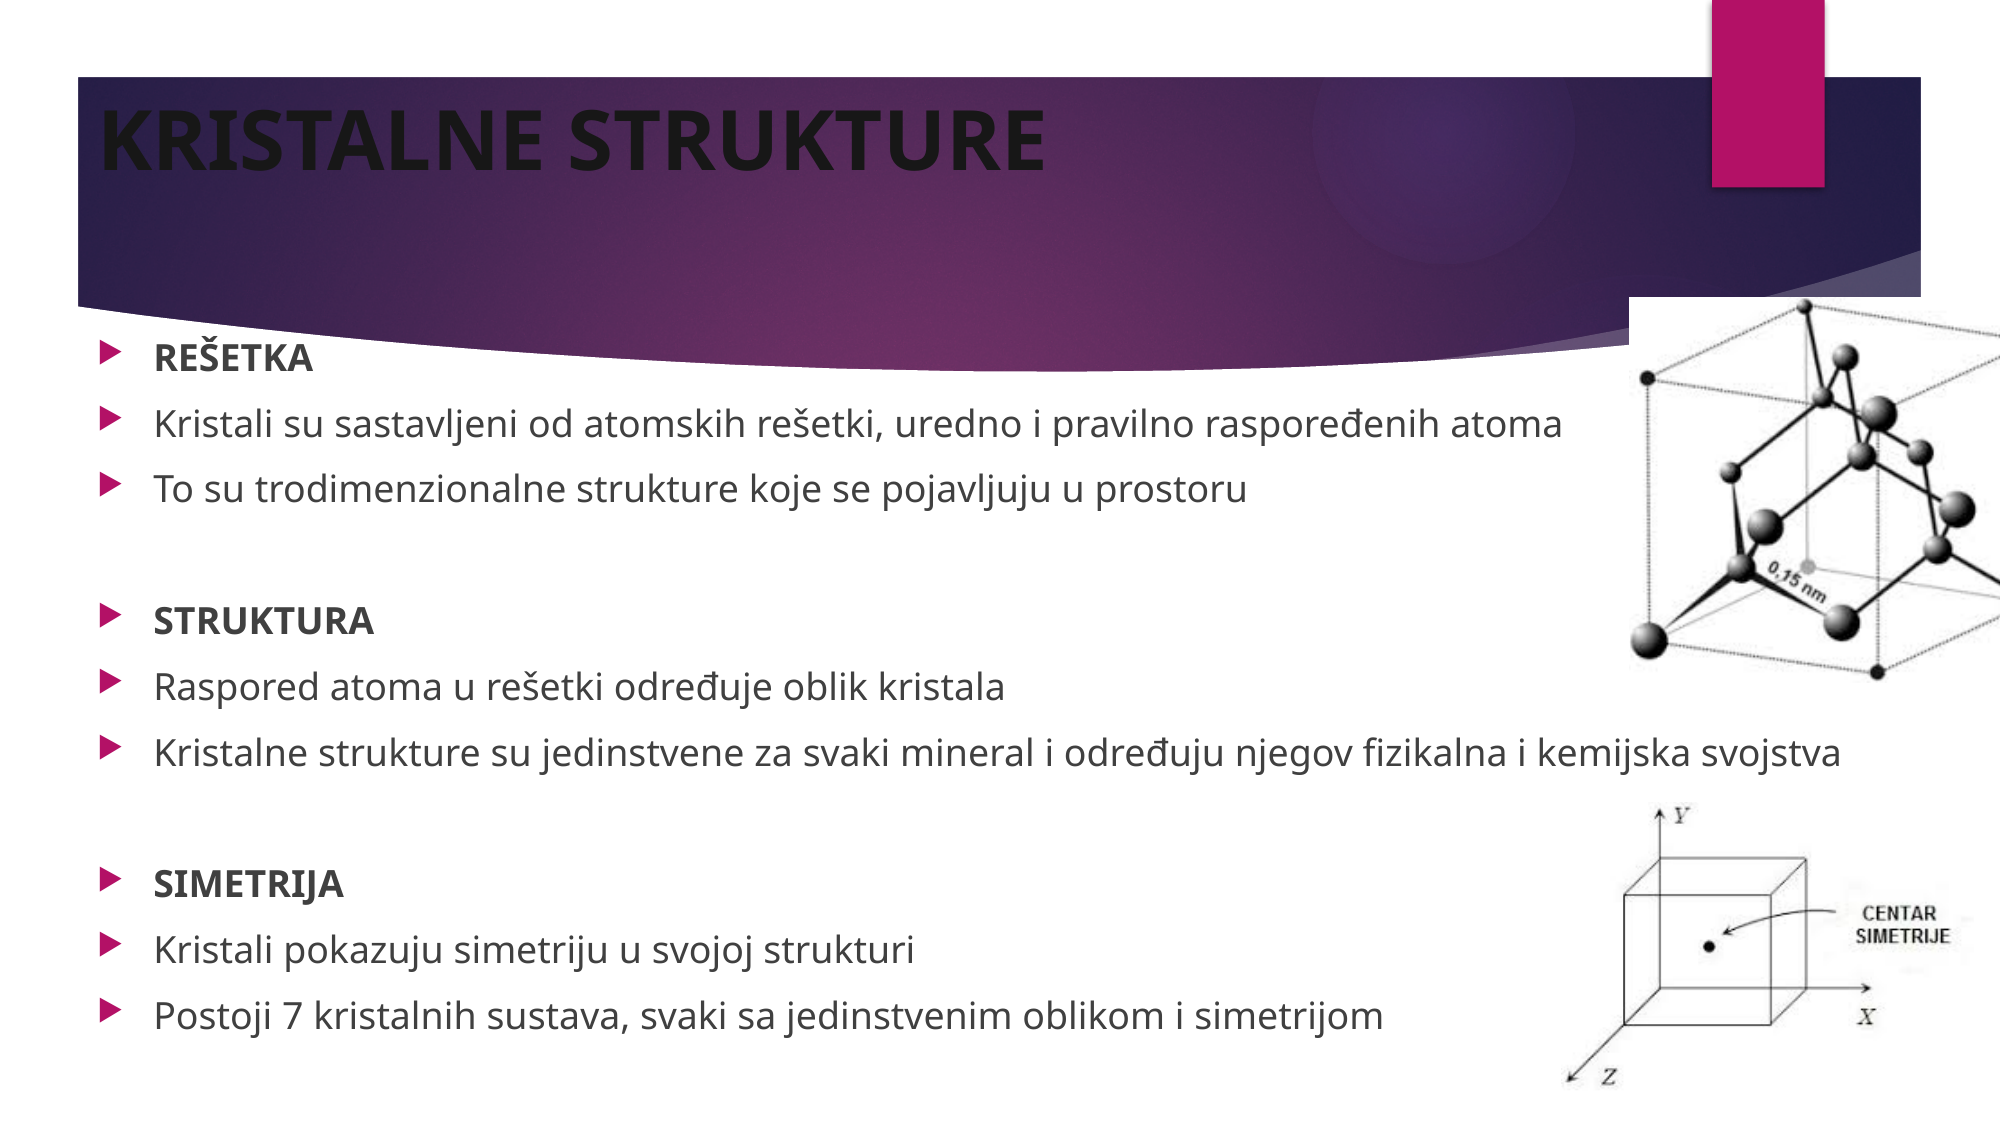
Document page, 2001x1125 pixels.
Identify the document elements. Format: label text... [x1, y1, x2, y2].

picture [1629, 297, 2000, 683]
list REŠETKA Kristali su sastavljeni od atomskih rešetki, uredno i pravilno raspoređenih atoma To su trodimenzionalne strukture koje se pojavljuju u prostoru STRUKTURA Raspored atoma u rešetki određuje oblik kristala Kristalne strukture su jedinstvene za svaki mineral i određuju njegov fizikalna i kemijska svojstva SIMETRIJA Kristali pokazuju simetriju u svojoj strukturi Postoji 7 kristalnih sustava, svaki sa jedinstvenim oblikom i simetrijom [82, 326, 1901, 1092]
picture [1561, 801, 1989, 1092]
title KRISTALNE STRUKTURE [82, 79, 1520, 196]
